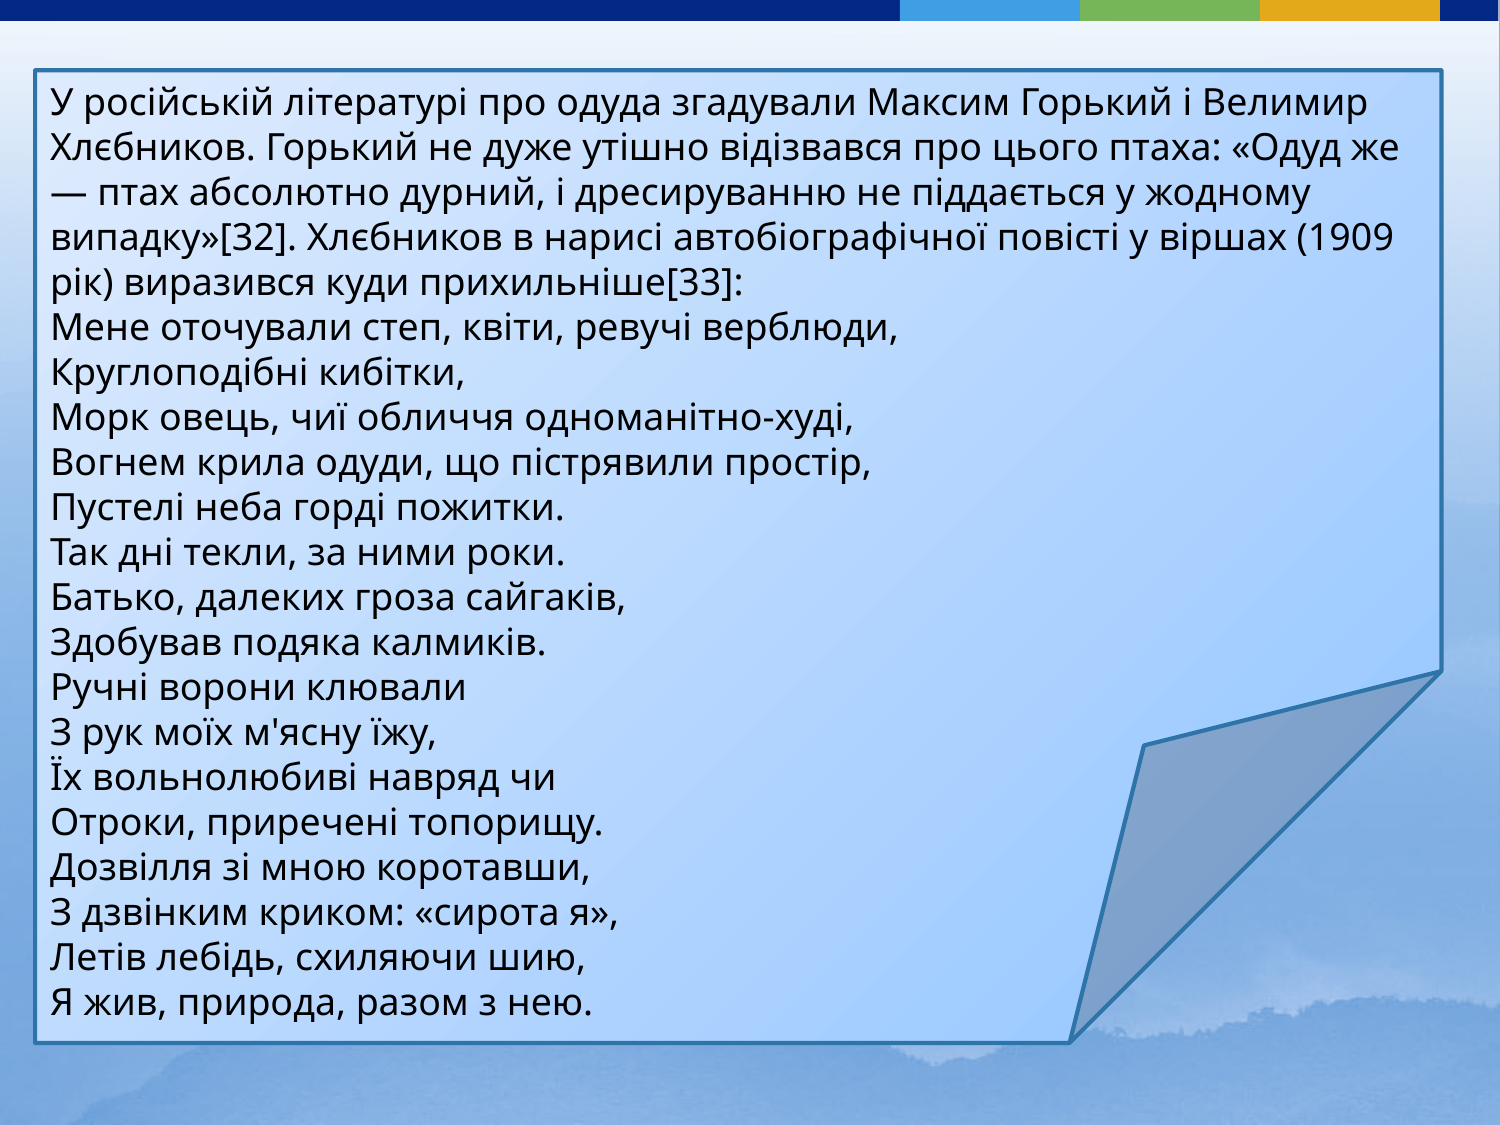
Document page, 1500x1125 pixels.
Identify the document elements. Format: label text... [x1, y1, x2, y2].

text_box У російській літературі про одуда згадували Максим Горький і Велимир Хлєбников. Горький не дуже утішно відізвався про цього птаха: «Одуд же — птах абсолютно дурний, і дресируванню не піддається у жодному випадку»[32]. Хлєбников в нарисі автобіографічної повісті у віршах (1909 рік) виразився куди прихильніше[33]: Мене оточували степ, квіти, ревучі верблюди, Круглоподібні кибітки, Морк овець, чиї обличчя одноманітно-худі, Вогнем крила одуди, що пістрявили простір, Пустелі неба горді пожитки. Так дні текли, за ними роки. Батько, далеких гроза сайгаків, Здобував подяка калмиків. Ручні ворони клювали З рук моїх м'ясну їжу, Їх вольнолюбиві навряд чи Отроки, приречені топорищу. Дозвілля зі мною коротавши, З дзвінким криком: «сирота я», Летів лебідь, схиляючи шию, Я жив, природа, разом з нею. [35, 70, 1454, 1030]
text_box [33, 68, 1444, 1046]
